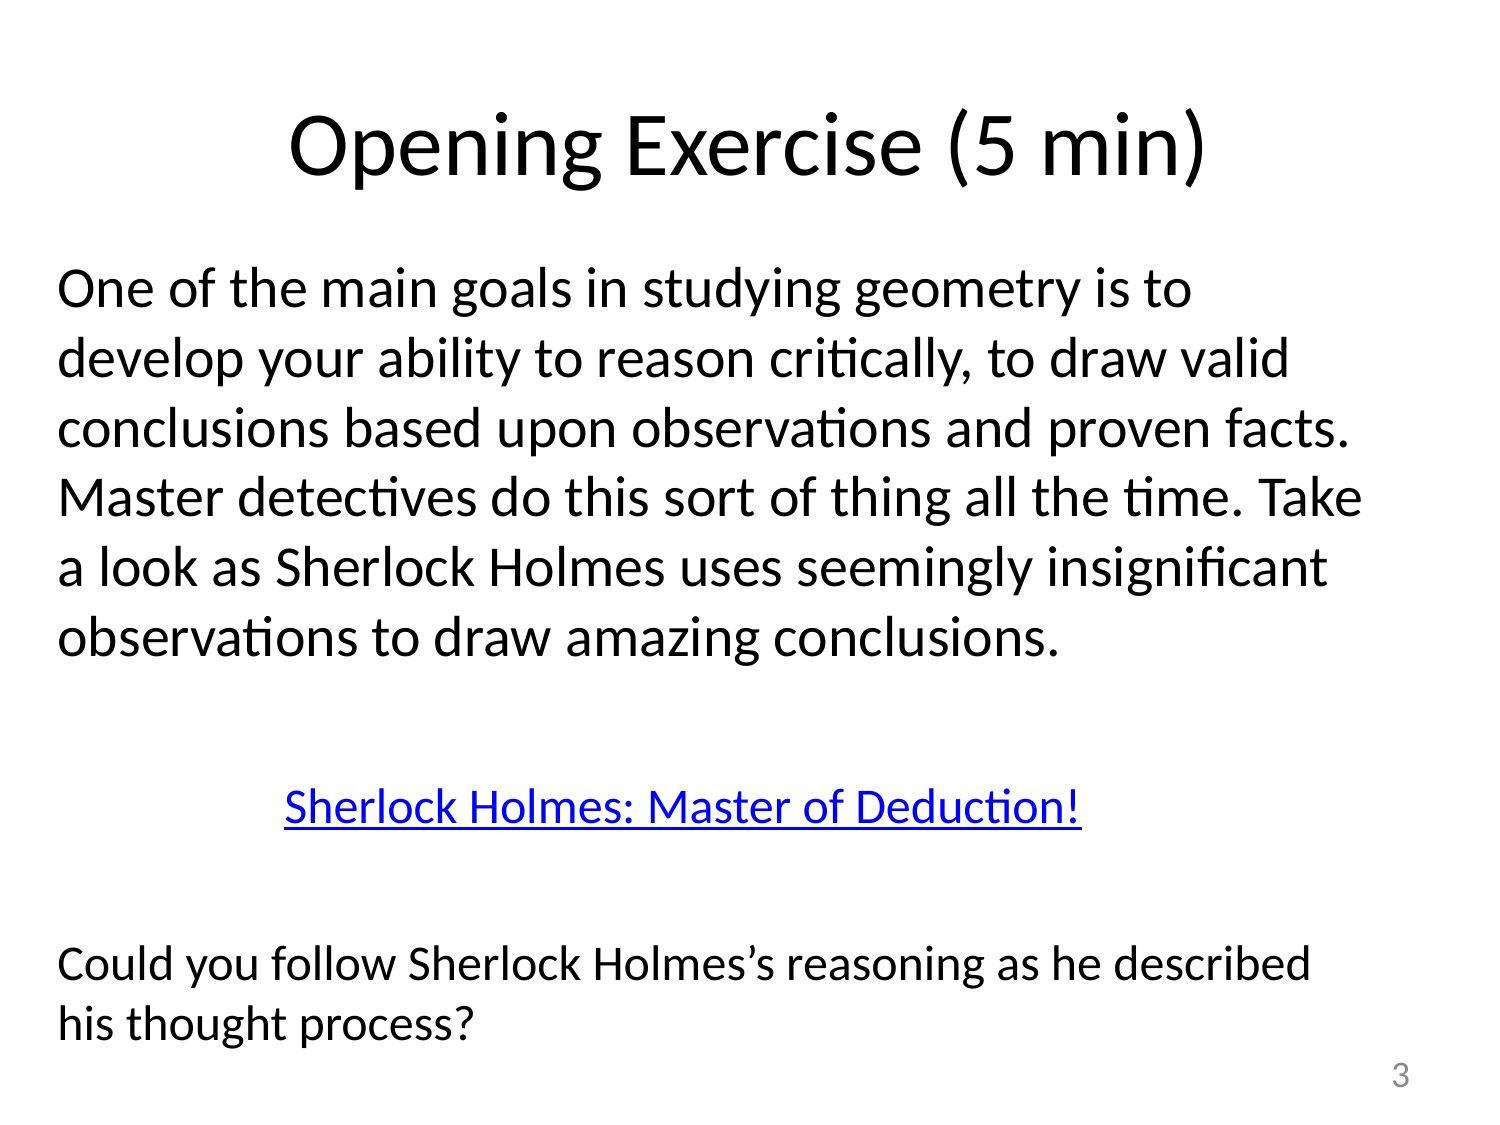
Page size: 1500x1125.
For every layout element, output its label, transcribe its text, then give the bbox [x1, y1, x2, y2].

slide_number 3 [1260, 1042, 1425, 1103]
title Opening Exercise (5 min) [75, 45, 1425, 233]
text_box Could you follow Sherlock Holmes’s reasoning as he described his thought process? [42, 922, 1360, 1058]
list One of the main goals in studying geometry is to develop your ability to reason critically, to draw valid conclusions based upon observations and proven facts. Master detectives do this sort of thing all the time. Take a look as Sherlock Holmes uses seemingly insignificant observations to draw amazing conclusions. [42, 242, 1393, 681]
text_box Sherlock Holmes: Master of Deduction! [189, 765, 1177, 841]
